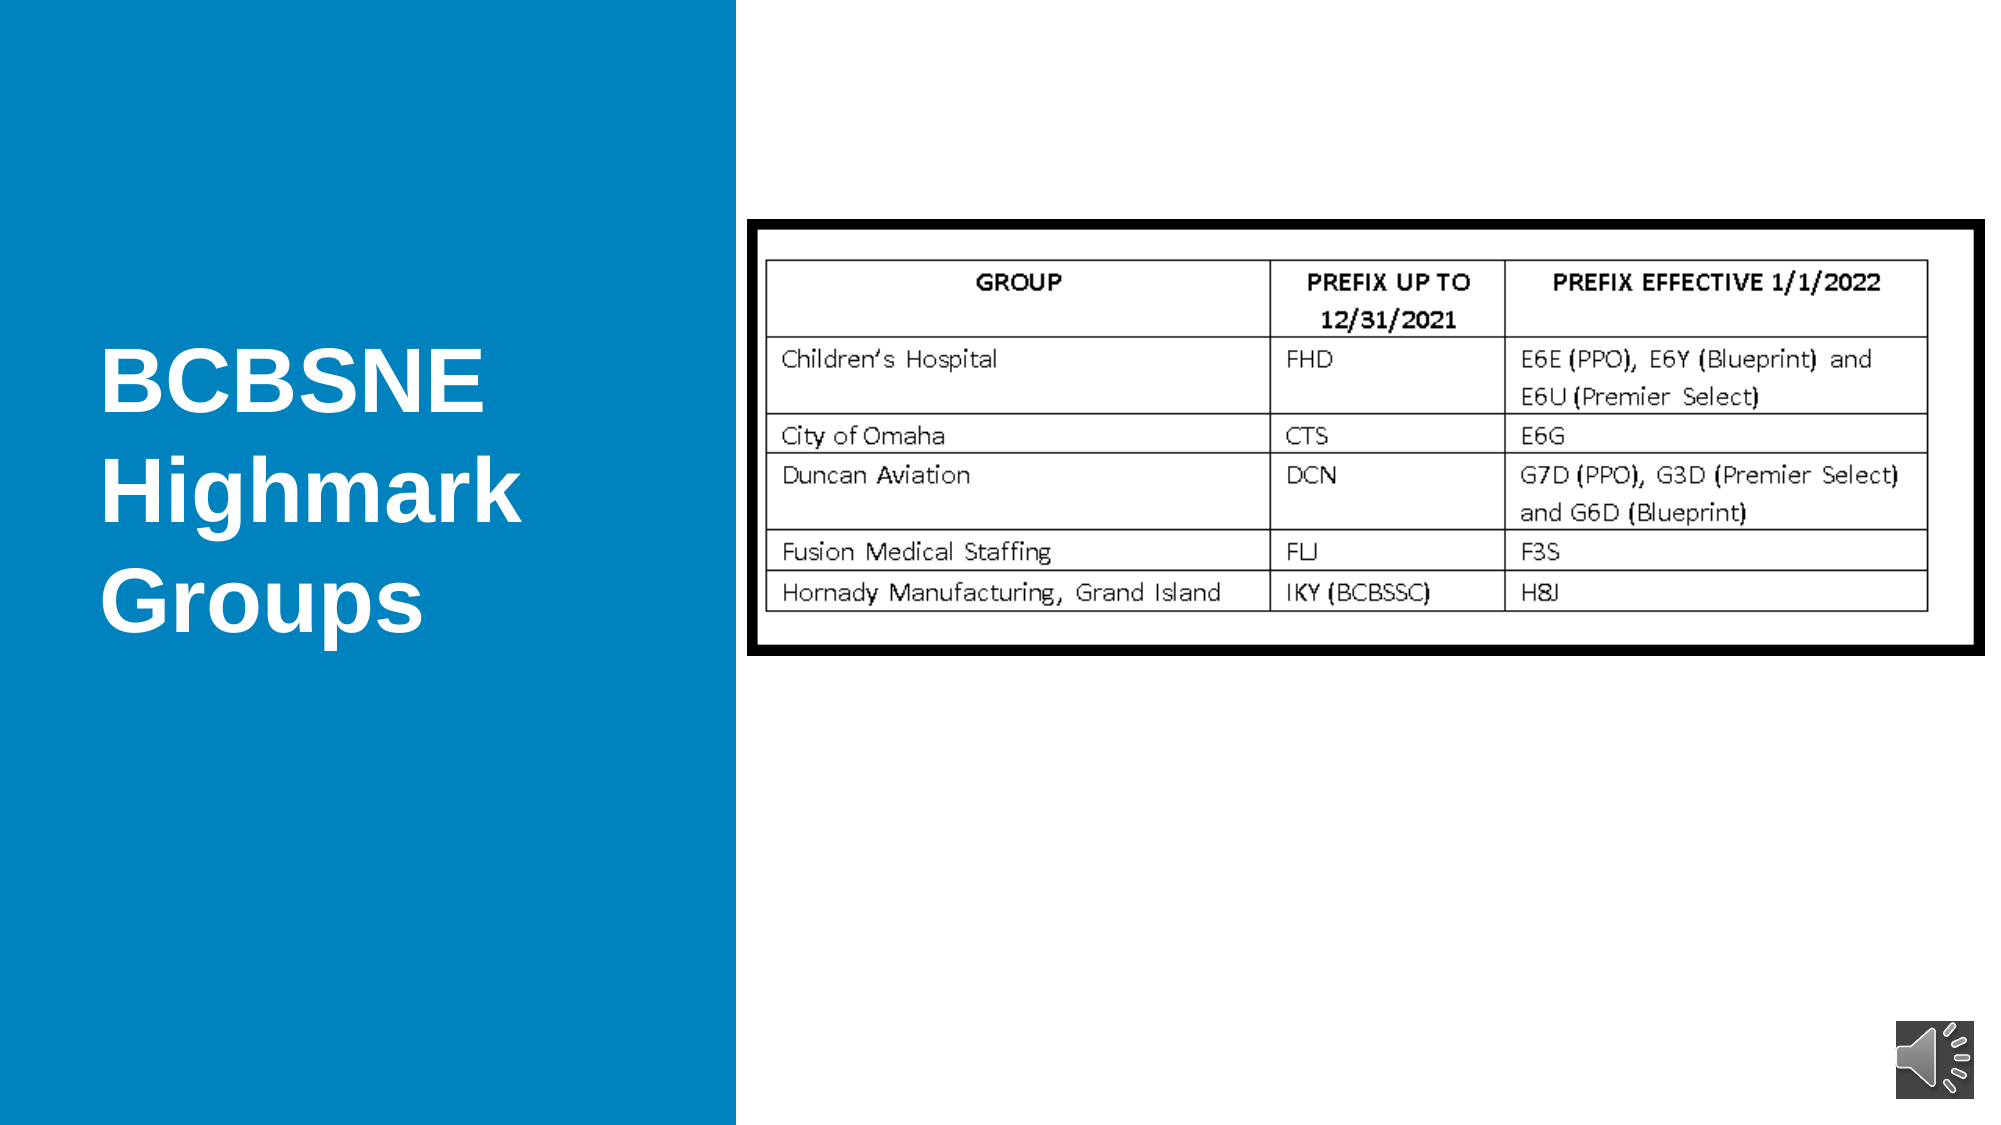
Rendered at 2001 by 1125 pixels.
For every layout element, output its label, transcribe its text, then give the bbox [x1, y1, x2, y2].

text_box [0, 0, 736, 1125]
slide_number 13 [1887, 1025, 1894, 1067]
picture [1894, 1019, 1975, 1100]
text_box BCBSNE Highmark Groups [84, 313, 1145, 659]
picture [747, 219, 1985, 656]
